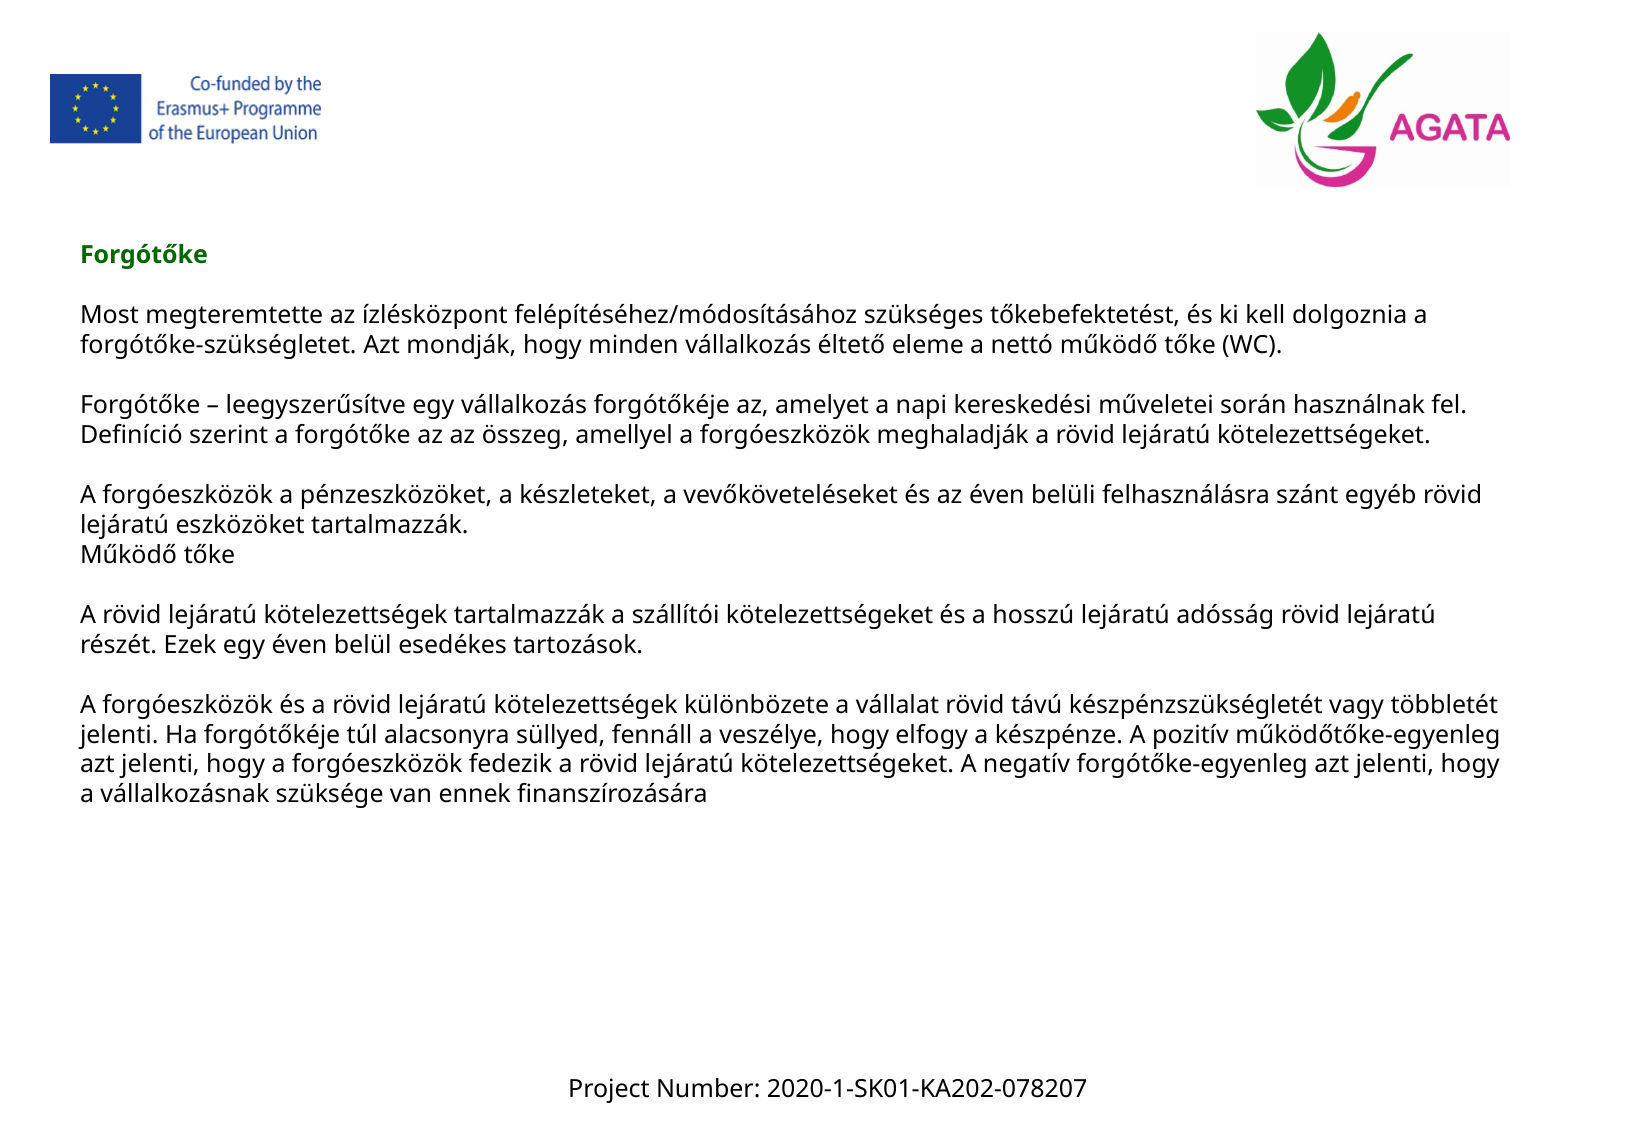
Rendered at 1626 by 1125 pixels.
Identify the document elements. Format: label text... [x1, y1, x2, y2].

picture [50, 74, 352, 144]
picture [1256, 32, 1510, 187]
text_box Forgótőke Most megteremtette az ízlésközpont felépítéséhez/módosításához szükséges tőkebefektetést, és ki kell dolgoznia a forgótőke-szükségletet. Azt mondják, hogy minden vállalkozás éltető eleme a nettó működő tőke (WC). Forgótőke – leegyszerűsítve egy vállalkozás forgótőkéje az, amelyet a napi kereskedési műveletei során használnak fel. Definíció szerint a forgótőke az az összeg, amellyel a forgóeszközök meghaladják a rövid lejáratú kötelezettségeket. A forgóeszközök a pénzeszközöket, a készleteket, a vevőköveteléseket és az éven belüli felhasználásra szánt egyéb rövid lejáratú eszközöket tartalmazzák. Működő tőke A rövid lejáratú kötelezettségek tartalmazzák a szállítói kötelezettségeket és a hosszú lejáratú adósság rövid lejáratú részét. Ezek egy éven belül esedékes tartozások. A forgóeszközök és a rövid lejáratú kötelezettségek különbözete a vállalat rövid távú készpénzszükségletét vagy többletét jelenti. Ha forgótőkéje túl alacsonyra süllyed, fennáll a veszélye, hogy elfogy a készpénze. A pozitív működőtőke-egyenleg azt jelenti, hogy a forgóeszközök fedezik a rövid lejáratú kötelezettségeket. A negatív forgótőke-egyenleg azt jelenti, hogy a vállalkozásnak szüksége van ennek finanszírozására [64, 231, 1524, 816]
